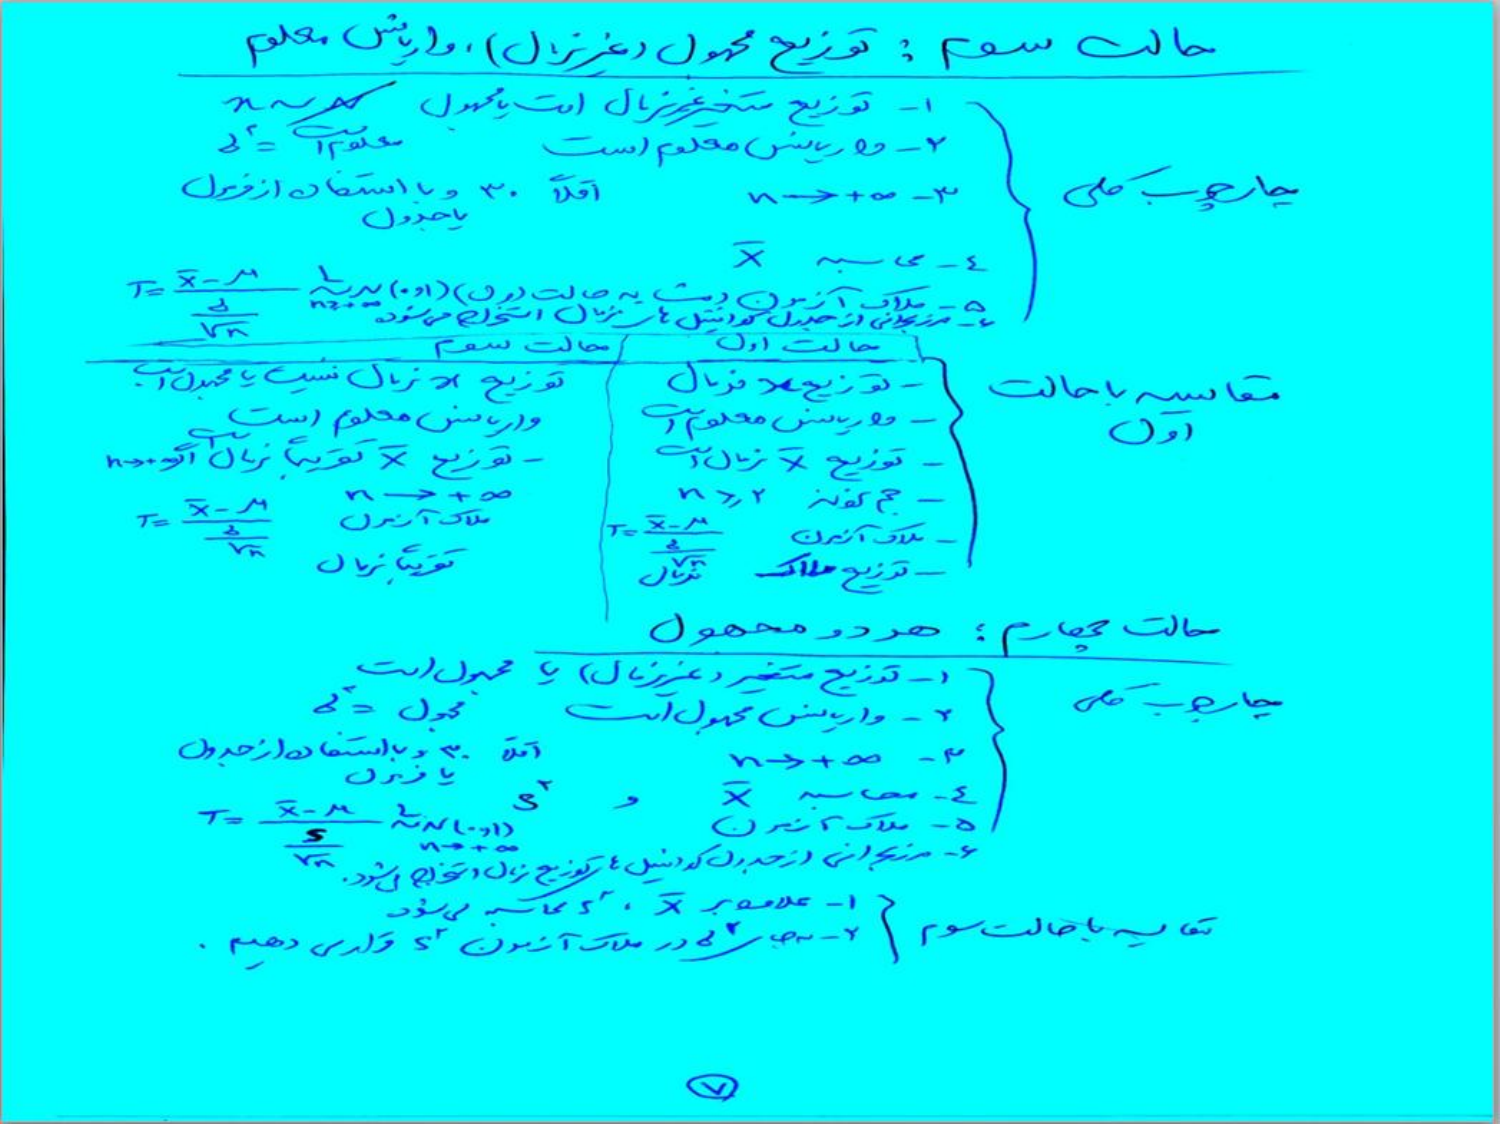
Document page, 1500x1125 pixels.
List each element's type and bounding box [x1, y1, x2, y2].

list [0, 0, 1500, 1125]
